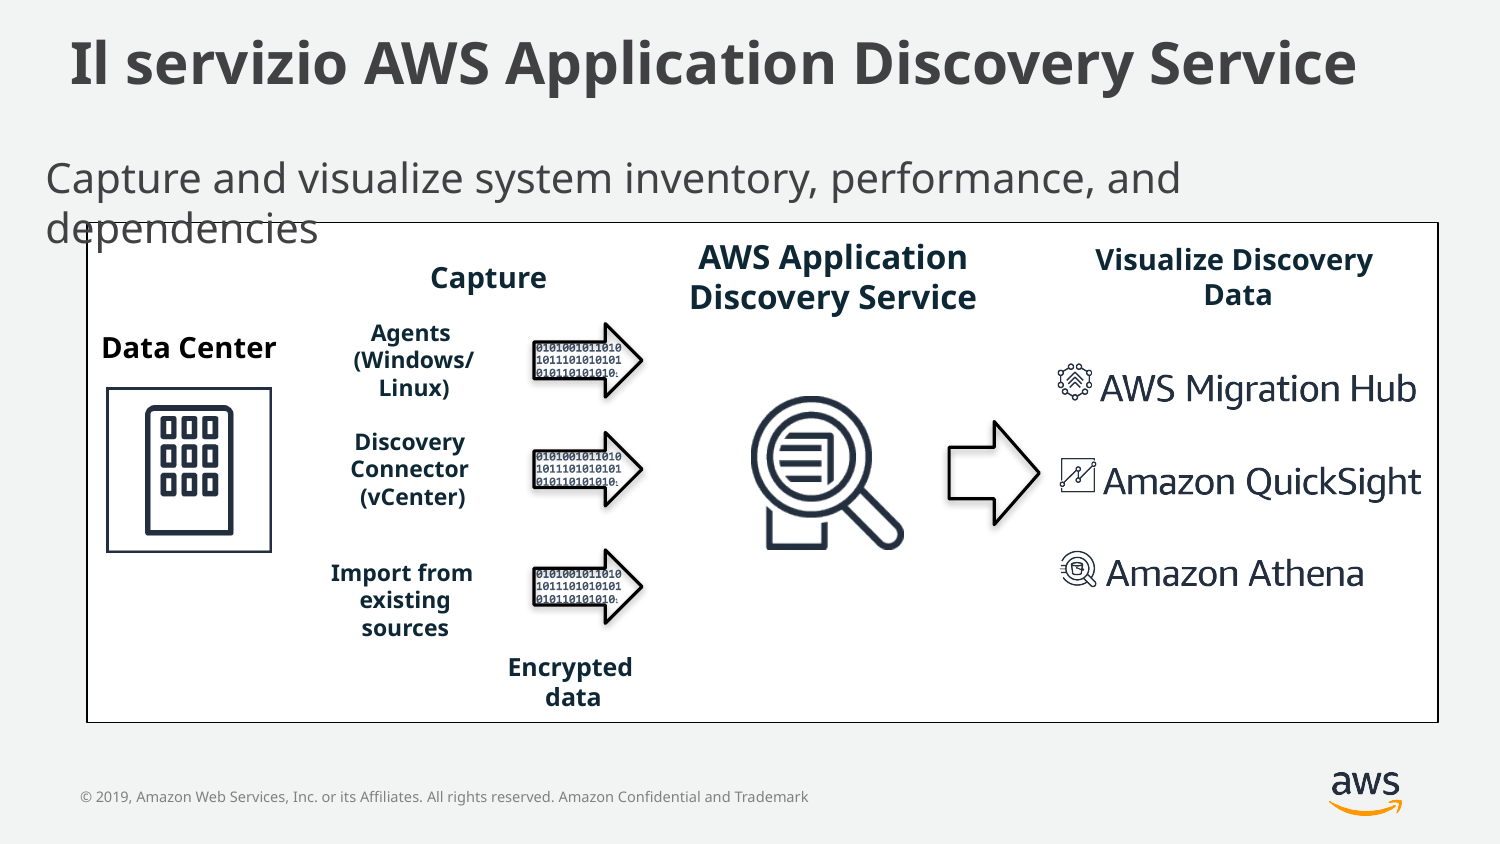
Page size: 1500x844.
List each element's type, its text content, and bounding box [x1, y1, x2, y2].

title Il servizio AWS Application Discovery Service [55, 18, 1402, 109]
text_box [85, 260, 618, 322]
picture [1058, 538, 1364, 600]
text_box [533, 549, 643, 624]
picture [1329, 772, 1402, 816]
text_box Import from existing sources [303, 551, 508, 649]
text_box Discovery Connector (vCenter) [283, 420, 543, 518]
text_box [533, 432, 643, 507]
text_box Visualize Discovery Data [1049, 234, 1454, 319]
text_box Capture and visualize system inventory, performance, and dependencies [30, 144, 1450, 260]
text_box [533, 323, 643, 398]
text_box [85, 319, 1440, 724]
text_box [948, 420, 1040, 526]
picture [1056, 352, 1416, 413]
text_box Encrypted data [406, 643, 740, 719]
picture [751, 396, 905, 550]
text_box Capture [273, 251, 704, 302]
text_box Agents (Windows/ Linux) [293, 311, 535, 409]
picture [1058, 445, 1424, 507]
picture [106, 387, 272, 554]
text_box Data Center [44, 321, 334, 372]
text_box AWS Application Discovery Service [618, 229, 1049, 324]
